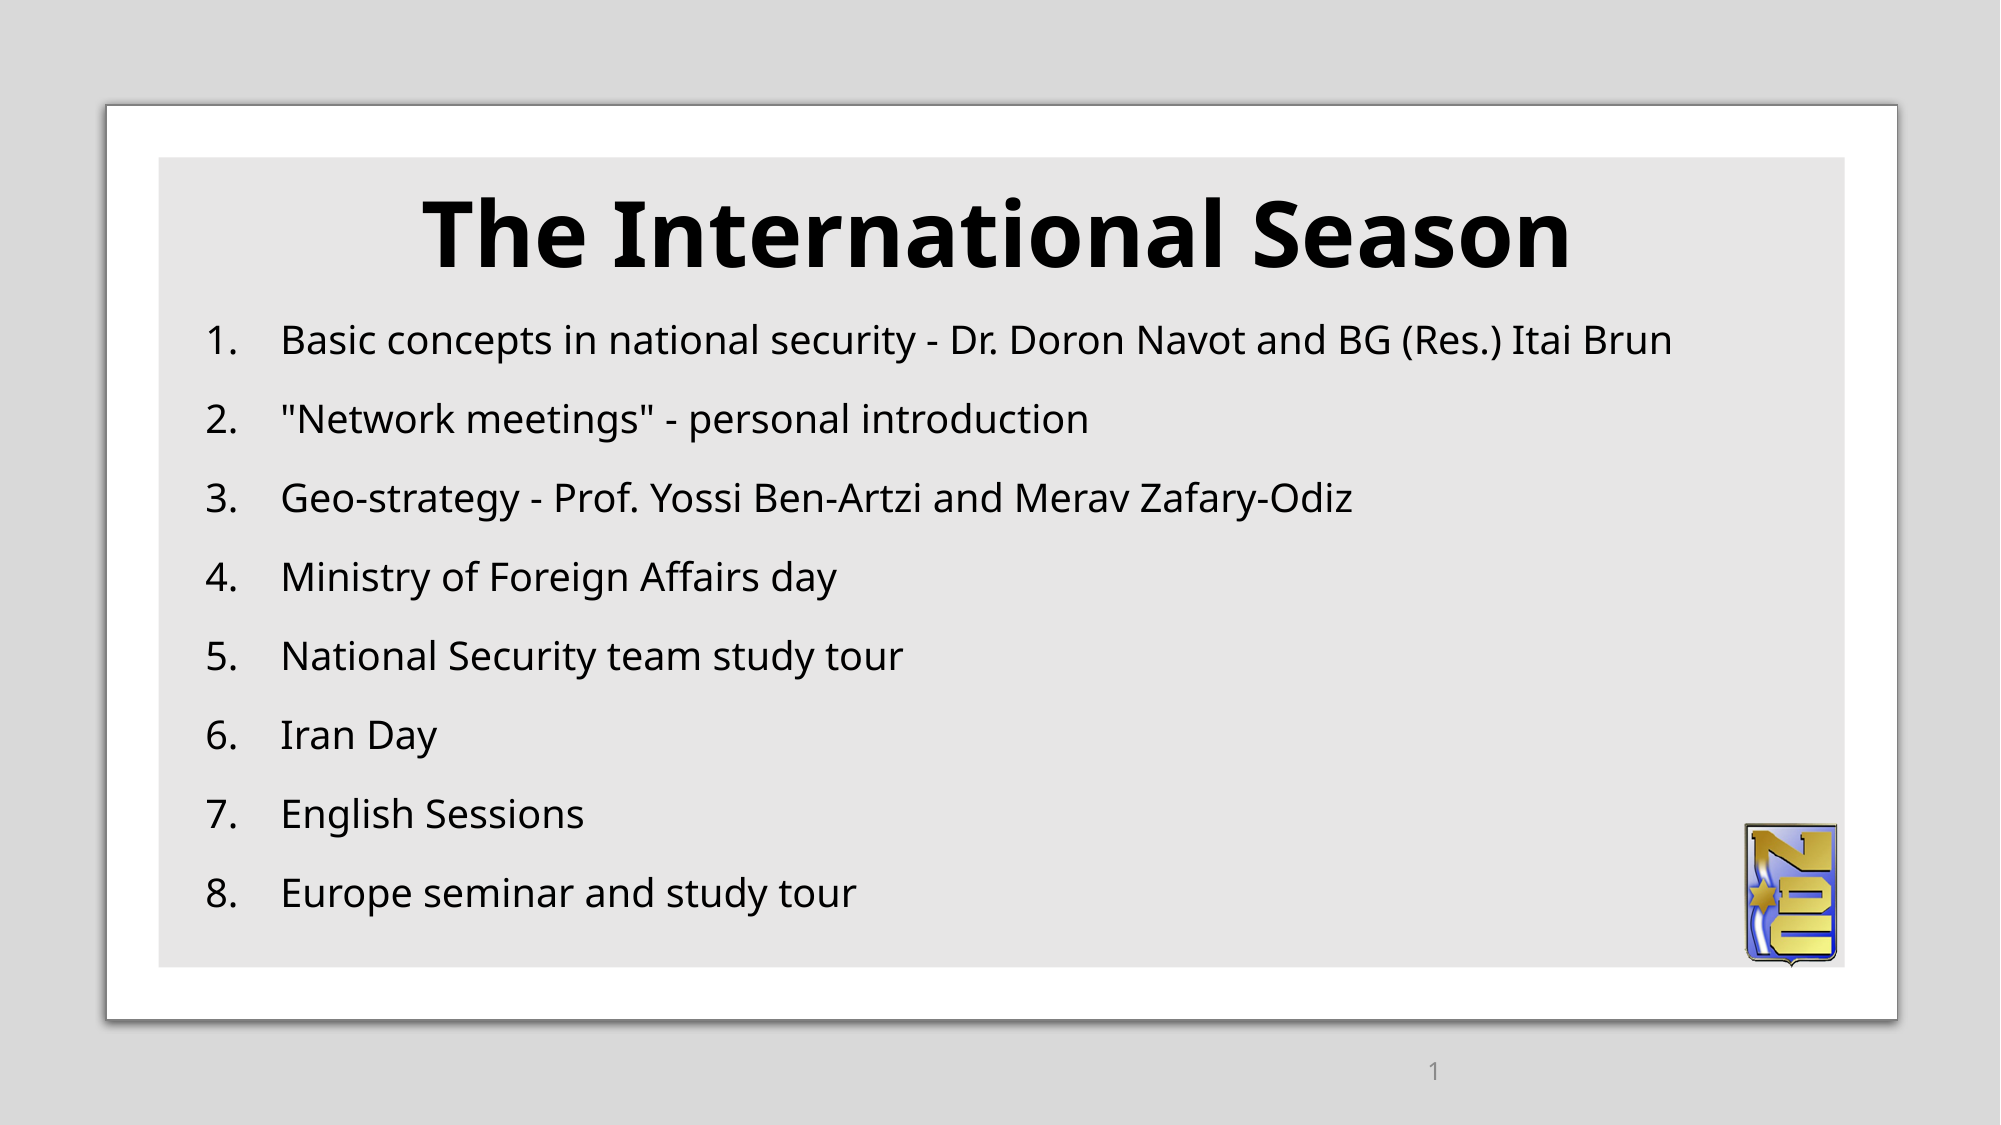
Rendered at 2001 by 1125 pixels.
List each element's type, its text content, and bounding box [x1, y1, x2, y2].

picture [1742, 820, 1839, 968]
text_box Basic concepts in national security - Dr. Doron Navot and BG (Res.) Itai Brun "Network meetings" - personal introduction Geo-strategy - Prof. Yossi Ben-Artzi and Merav Zafary-Odiz Ministry of Foreign Affairs day National Security team study tour Iran Day English Sessions Europe seminar and study tour [190, 283, 1789, 864]
title The International Season [207, 120, 1789, 283]
slide_number 1 [1412, 1042, 1863, 1103]
text_box [1789, 156, 1846, 968]
text_box [158, 156, 1742, 968]
text_box [105, 104, 1898, 1021]
text_box [0, 0, 2000, 1125]
